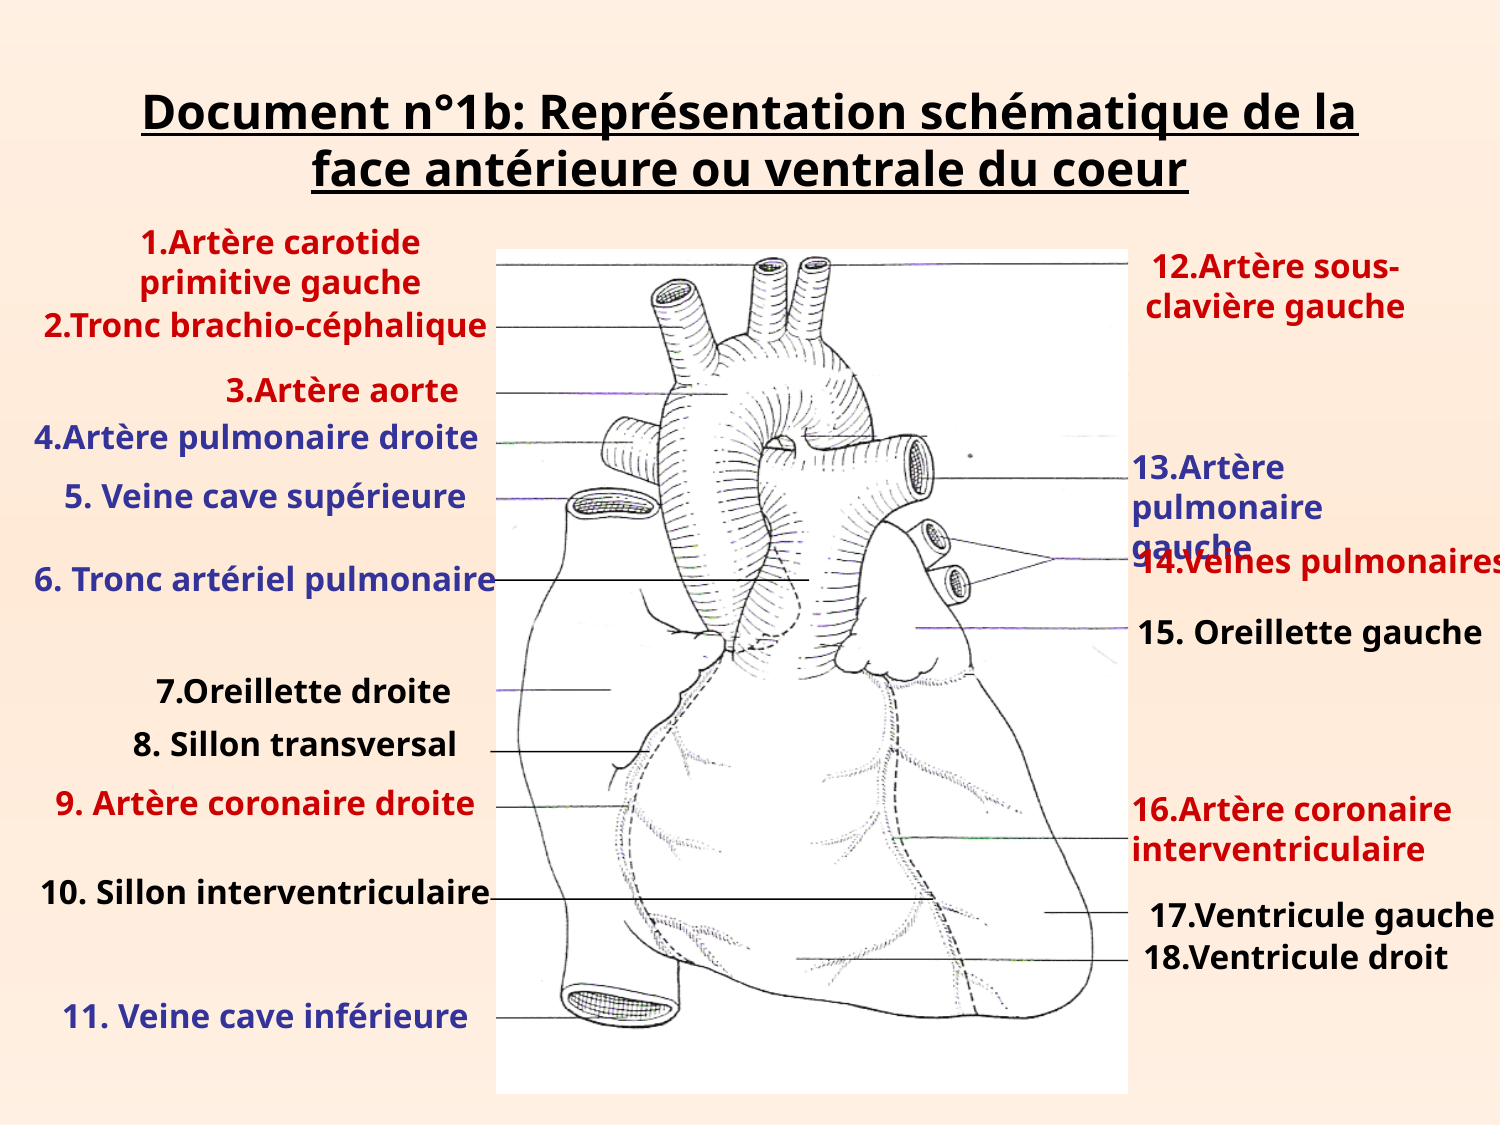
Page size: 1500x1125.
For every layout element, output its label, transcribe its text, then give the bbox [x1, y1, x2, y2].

text_box 14.Veines pulmonaires [1133, 533, 1500, 588]
text_box 15. Oreillette gauche [1133, 603, 1500, 659]
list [495, 249, 1129, 1095]
text_box 8. Sillon transversal [59, 716, 490, 771]
text_box 7.Oreillette droite [70, 662, 490, 716]
text_box 12.Artère sous-clavière gauche [1104, 237, 1447, 333]
text_box 9. Artère coronaire droite [0, 774, 490, 830]
text_box 18.Ventricule droit [1133, 928, 1471, 984]
title Document n°1b: Représentation schématique de la face antérieure ou ventrale du coeur [74, 44, 1426, 233]
text_box 10. Sillon interventriculaire [0, 863, 490, 919]
text_box 13.Artère pulmonaire gauche [1133, 438, 1459, 533]
text_box 4.Artère pulmonaire droite [0, 408, 490, 464]
text_box 17.Ventricule gauche [1134, 887, 1500, 943]
text_box 6. Tronc artériel pulmonaire [0, 550, 490, 606]
text_box 16.Artère coronaire interventriculaire [1133, 780, 1500, 876]
text_box 11. Veine cave inférieure [0, 987, 490, 1043]
text_box 5. Veine cave supérieure [0, 467, 490, 523]
text_box 3.Artère aorte [76, 361, 490, 408]
text_box 1.Artère carotide primitive gauche [76, 214, 485, 296]
text_box 2.Tronc brachio-céphalique [0, 296, 490, 352]
text_box [1134, 231, 1471, 292]
